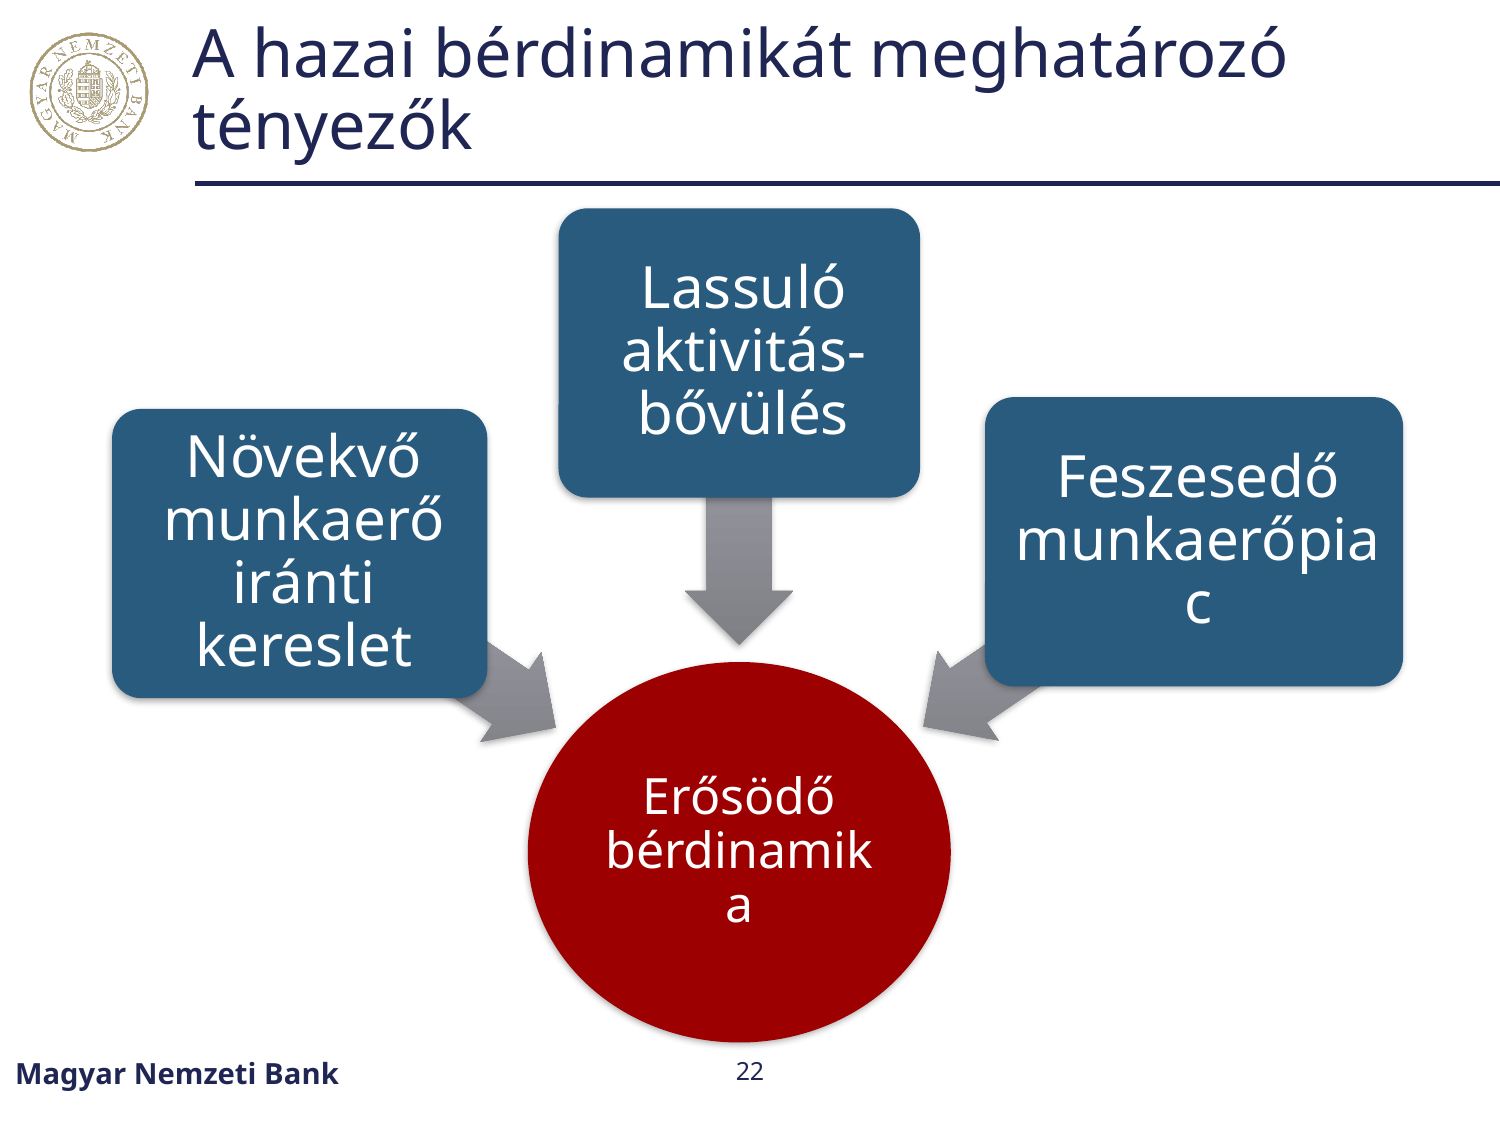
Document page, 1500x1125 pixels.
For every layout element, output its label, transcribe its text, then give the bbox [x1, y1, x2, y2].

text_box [0, 207, 1500, 1043]
title A hazai bérdinamikát meghatározó tényezők [177, 29, 1406, 155]
picture [17, 21, 161, 165]
slide_number 22 [581, 1052, 919, 1103]
footer Magyar Nemzeti Bank [0, 1052, 507, 1103]
